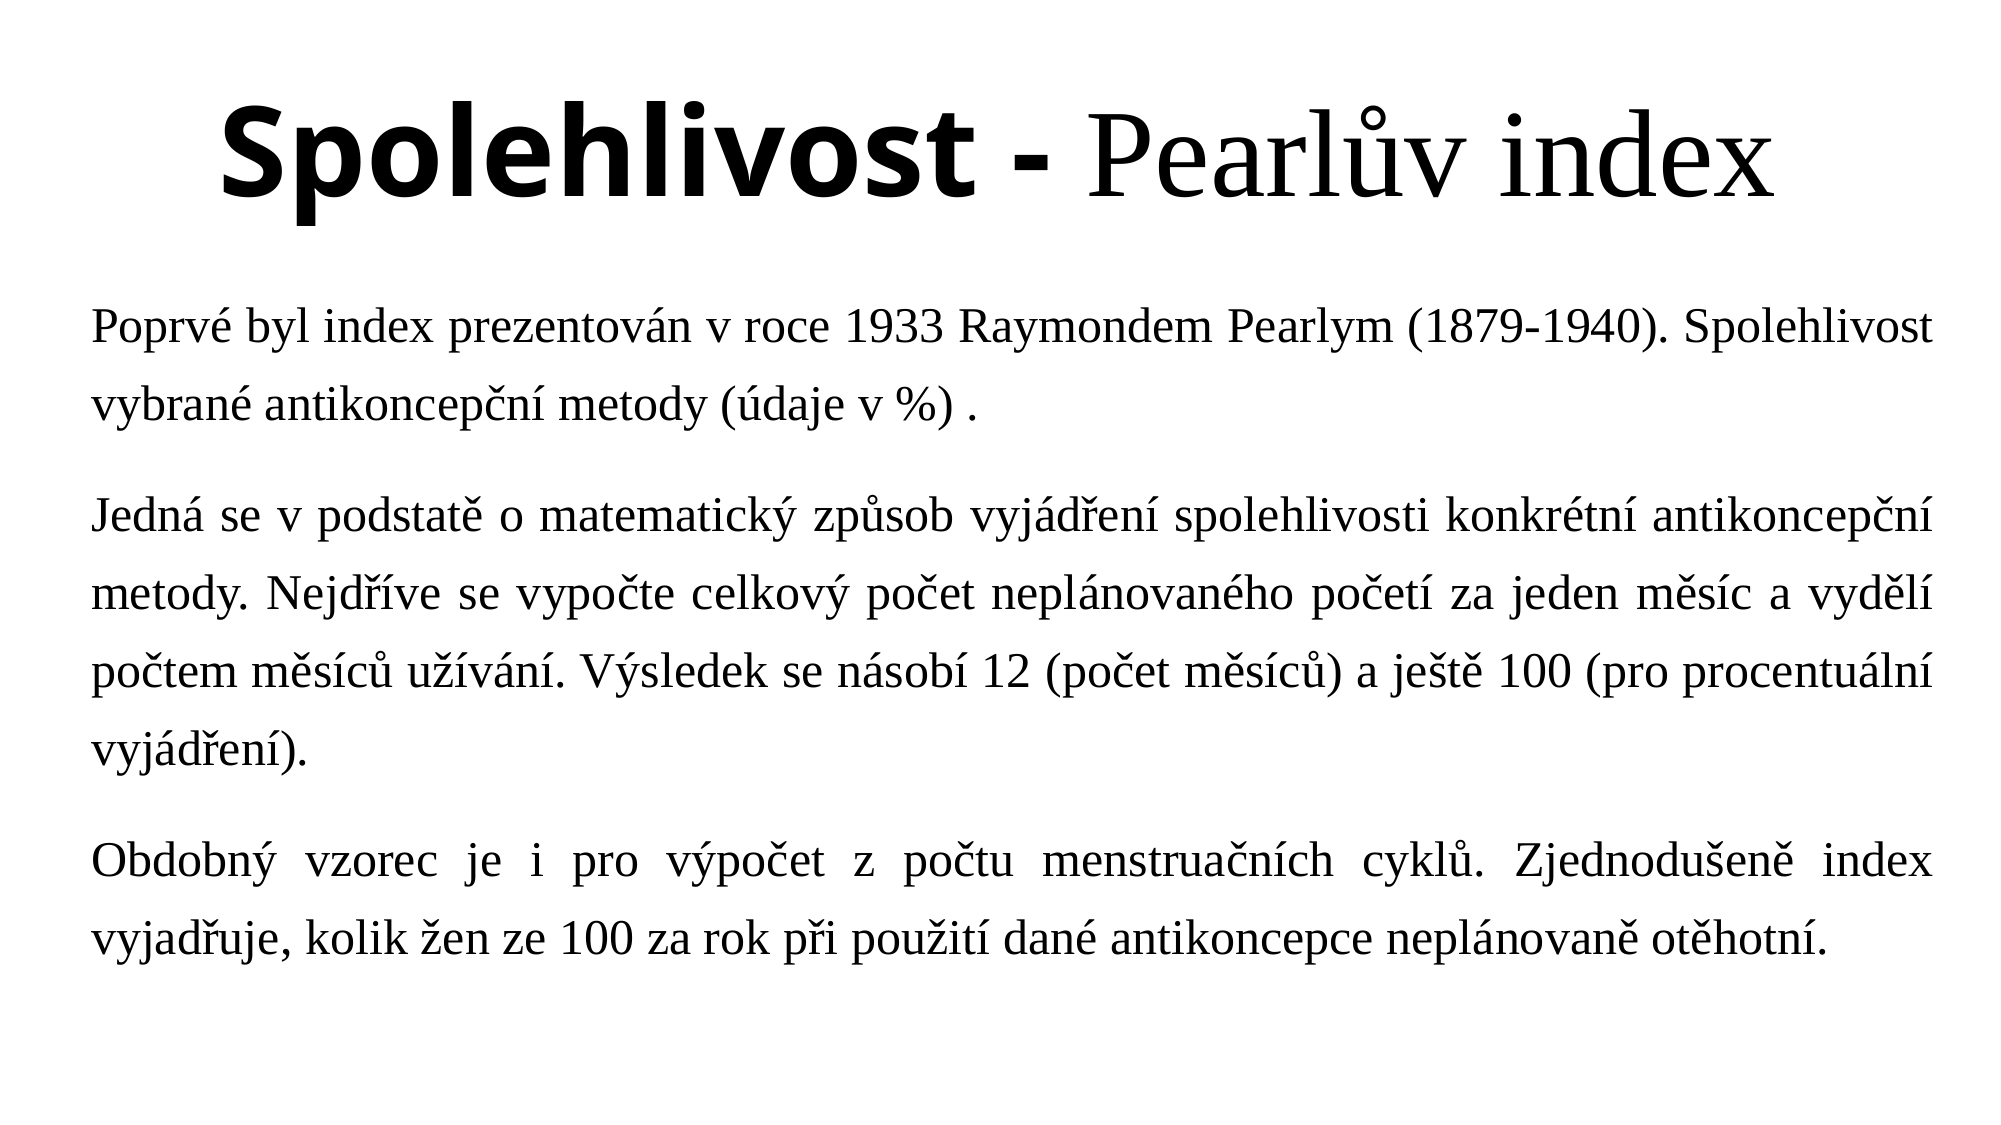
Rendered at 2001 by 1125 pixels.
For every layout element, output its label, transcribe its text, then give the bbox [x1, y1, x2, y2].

title Spolehlivost - Pearlův index [75, 48, 1950, 232]
subtitle Poprvé byl index prezentován v roce 1933 Raymondem Pearlym (1879-1940). Spolehlivost vybrané antikoncepční metody (údaje v %) . Jedná se v podstatě o matematický způsob vyjádření spolehlivosti konkrétní antikoncepční metody. Nejdříve se vypočte celkový počet neplánovaného početí za jeden měsíc a vydělí počtem měsíců užívání. Výsledek se násobí 12 (počet měsíců) a ještě 100 (pro procentuální vyjádření). Obdobný vzorec je i pro výpočet z počtu menstruačních cyklů. Zjednodušeně index vyjadřuje, kolik žen ze 100 za rok při použití dané antikoncepce neplánovaně otěhotní. [75, 266, 1950, 1077]
